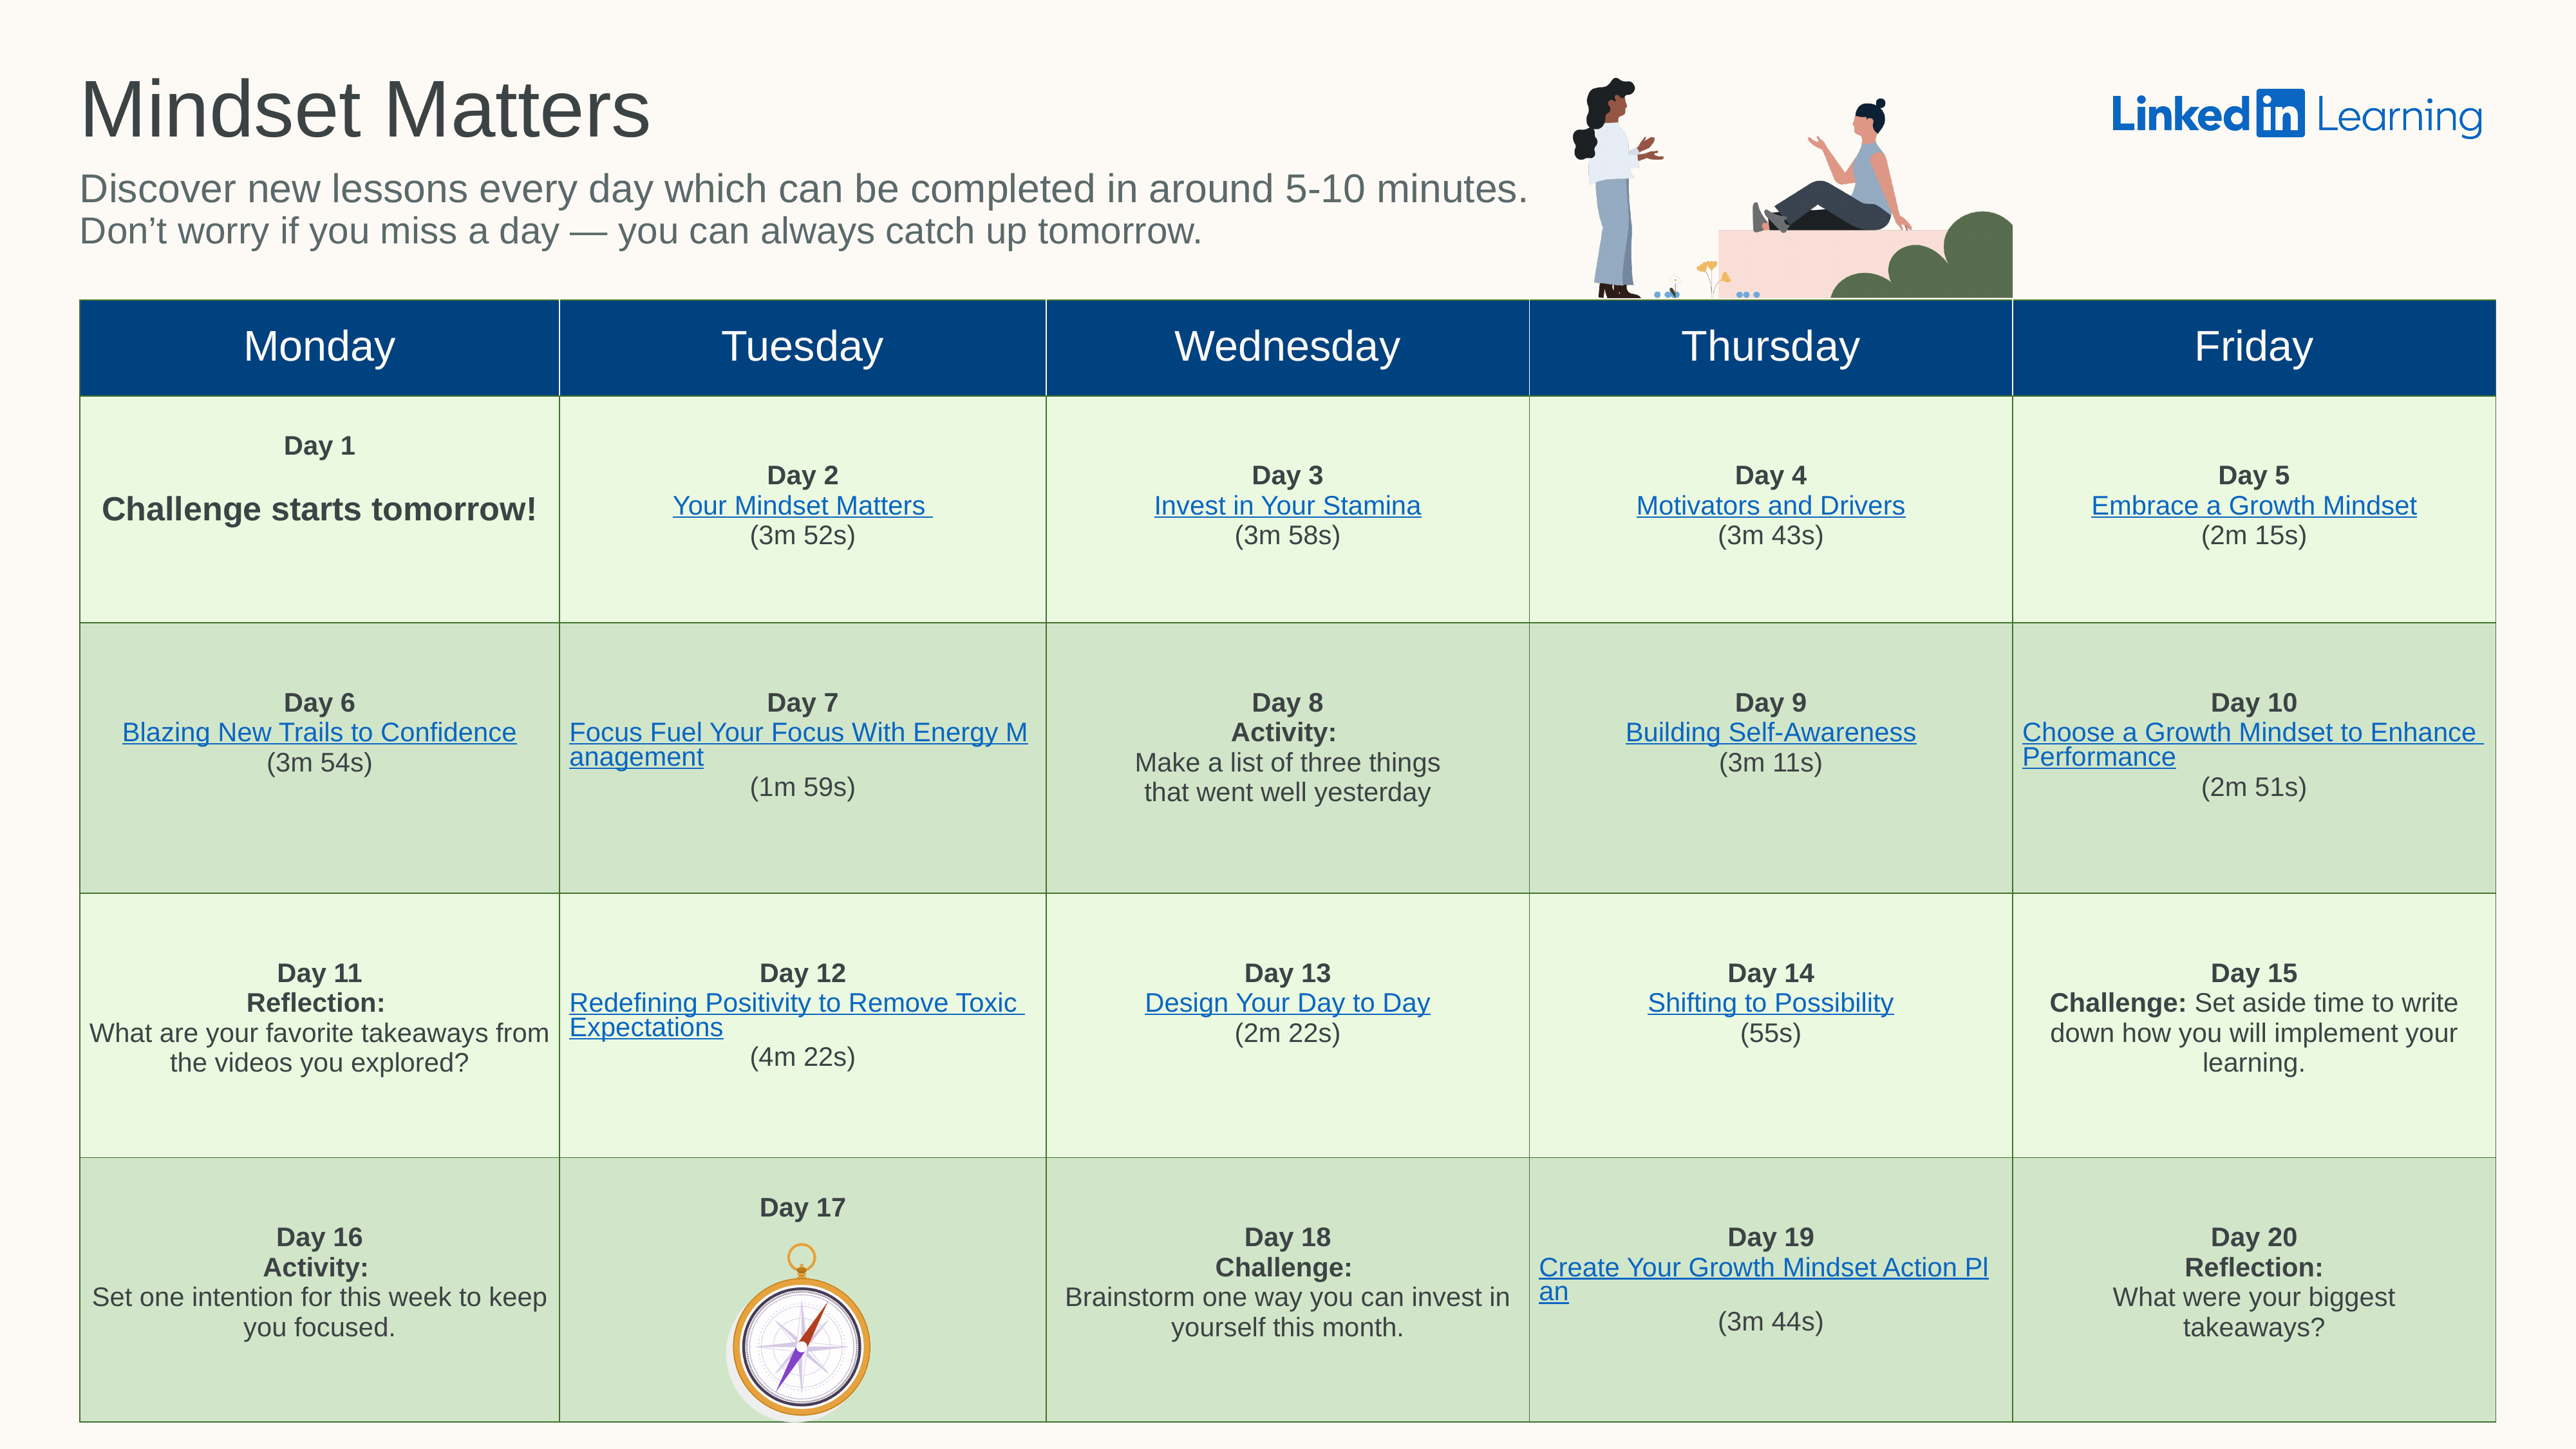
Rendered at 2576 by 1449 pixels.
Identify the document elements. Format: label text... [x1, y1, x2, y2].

table_cell Day 16 Activity: Set one intention for this week to keep you focused. [80, 1158, 559, 1421]
table_cell Day 17 [560, 1158, 1046, 1421]
table_cell Day 12 Redefining Positivity to Remove Toxic Expectations (4m 22s) [560, 894, 1046, 1157]
table_header Friday [2013, 301, 2496, 395]
table_header Wednesday [1047, 301, 1529, 395]
table_cell Day 4 Motivators and Drivers (3m 43s) [1530, 397, 2012, 622]
table_cell Day 18 Challenge: Brainstorm one way you can invest in yourself this month. [1047, 1158, 1529, 1421]
picture [724, 1234, 872, 1430]
picture [1489, 57, 2013, 298]
table_cell Day 19 Create Your Growth Mindset Action Plan (3m 44s) [1530, 1158, 2012, 1421]
table_cell Day 20 Reflection: What were your biggest takeaways? [2013, 1158, 2496, 1421]
table_cell Day 13 Design Your Day to Day (2m 22s) [1047, 894, 1529, 1157]
table_cell Day 3 Invest in Your Stamina (3m 58s) [1047, 397, 1529, 622]
table_cell Day 2 Your Mindset Matters (3m 52s) [560, 397, 1046, 622]
table_cell Day 10 Choose a Growth Mindset to Enhance Performance (2m 51s) [2013, 623, 2496, 893]
table_cell Day 7 Focus Fuel Your Focus With Energy Management (1m 59s) [560, 623, 1046, 893]
table_cell Day 8 Activity: Make a list of three things that went well yesterday [1047, 623, 1529, 893]
table_header Tuesday [560, 301, 1046, 395]
table_cell Day 6 Blazing New Trails to Confidence (3m 54s) [80, 623, 559, 893]
table_cell Day 14 Shifting to Possibility (55s) [1530, 894, 2012, 1157]
table_cell Day 5 Embrace a Growth Mindset (2m 15s) [2013, 397, 2496, 622]
picture [2098, 73, 2496, 153]
table_cell Day 9 Building Self-Awareness (3m 11s) [1530, 623, 2012, 893]
table_header Thursday [1530, 303, 2012, 395]
text_box Mindset Matters Discover new lessons every day which can be completed in around 5-10 minutes. Don’t worry if you miss a day — you can always catch up tomorrow. [79, 57, 1488, 263]
table_cell Day 1 Challenge starts tomorrow! [80, 397, 559, 622]
table_header Monday [80, 301, 559, 395]
table_cell Day 11 Reflection: What are your favorite takeaways from the videos you explored? [80, 894, 559, 1157]
table_cell Day 15 Challenge: Set aside time to write down how you will implement your learning. [2013, 894, 2496, 1157]
